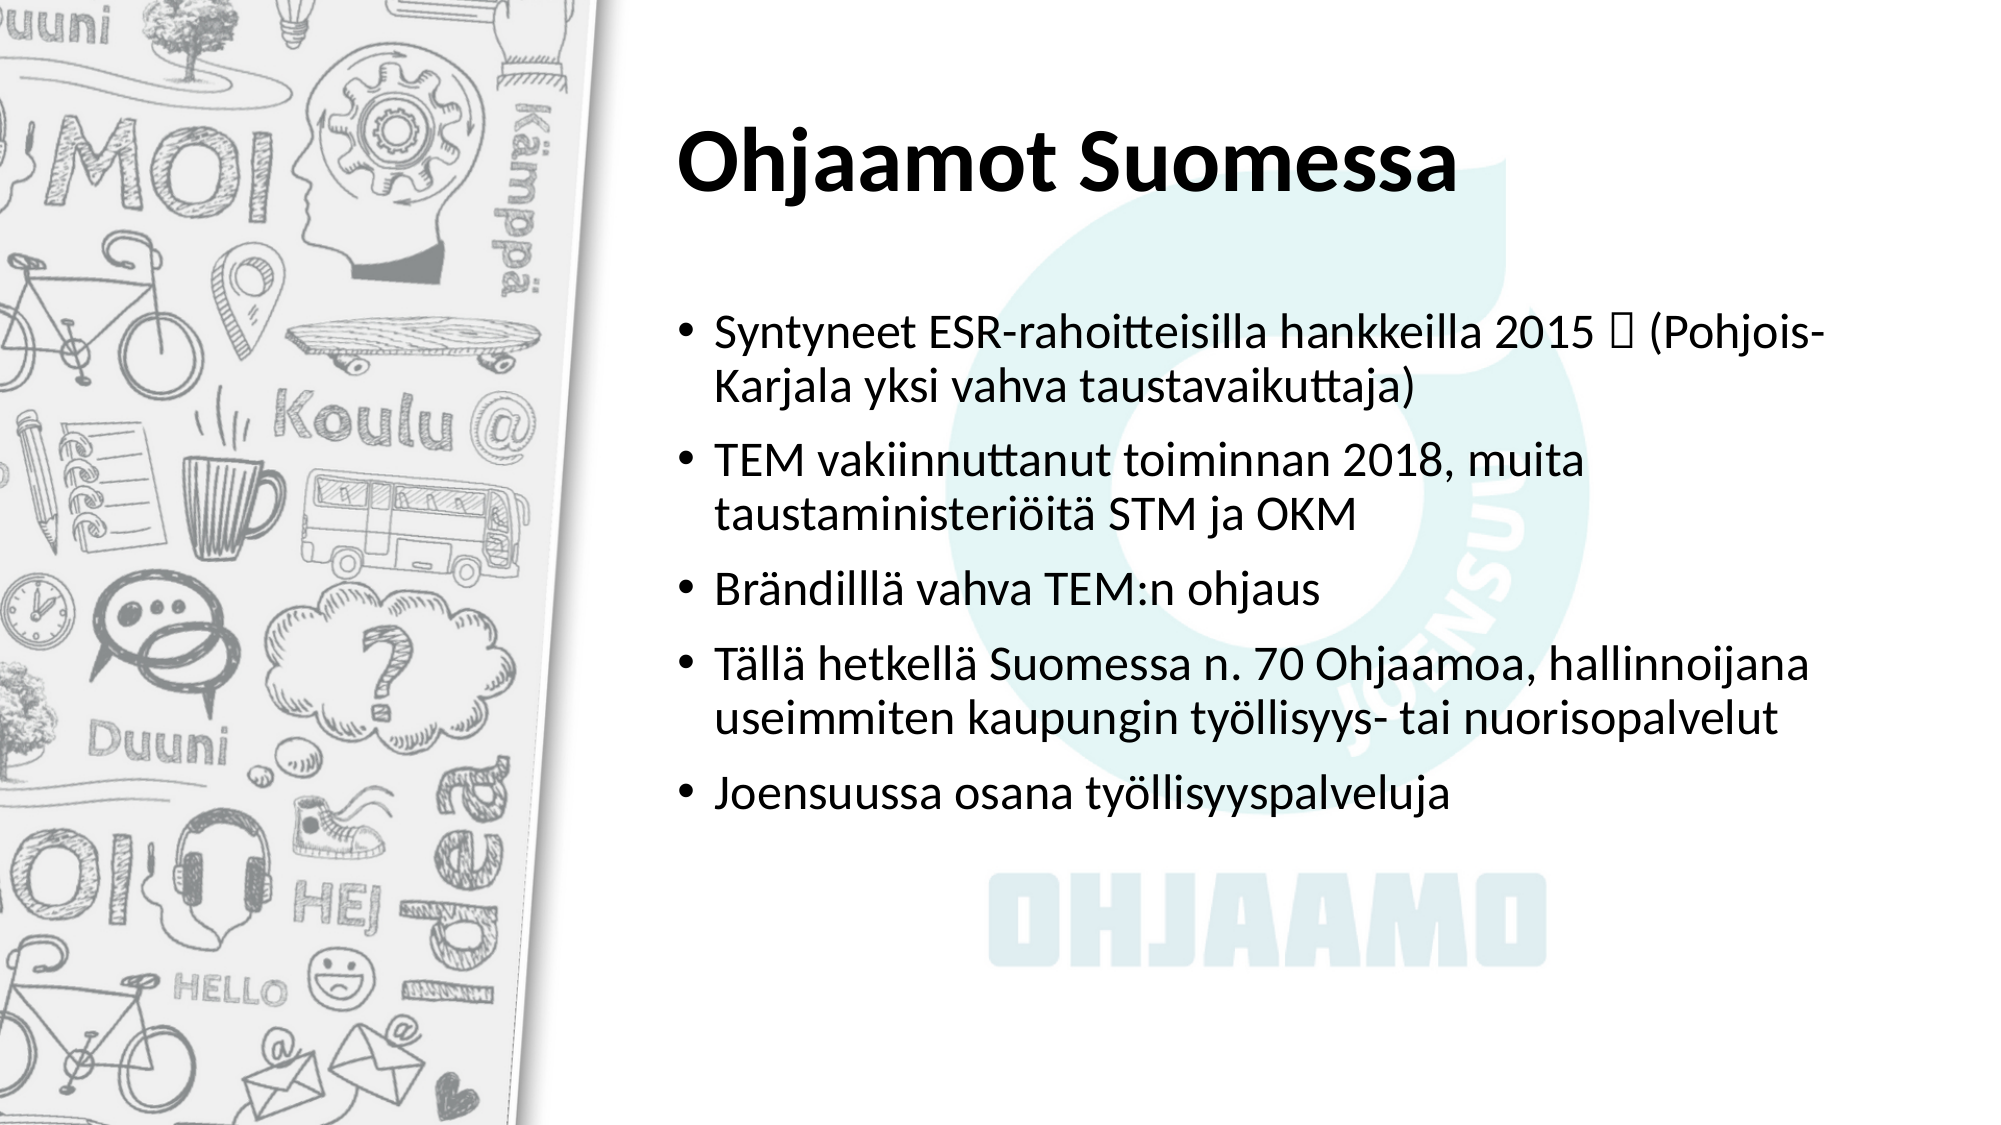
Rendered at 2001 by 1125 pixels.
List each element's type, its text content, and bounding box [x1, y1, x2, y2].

title Ohjaamot Suomessa [662, 52, 1911, 271]
list Syntyneet ESR-rahoitteisilla hankkeilla 2015  (Pohjois-Karjala yksi vahva taustavaikuttaja) TEM vakiinnuttanut toiminnan 2018, muita taustaministeriöitä STM ja OKM Brändilllä vahva TEM:n ohjaus Tällä hetkellä Suomessa n. 70 Ohjaamoa, hallinnoijana useimmiten kaupungin työllisyys- tai nuorisopalvelut Joensuussa osana työllisyyspalveluja [662, 297, 1911, 1012]
picture [0, 0, 2001, 1125]
